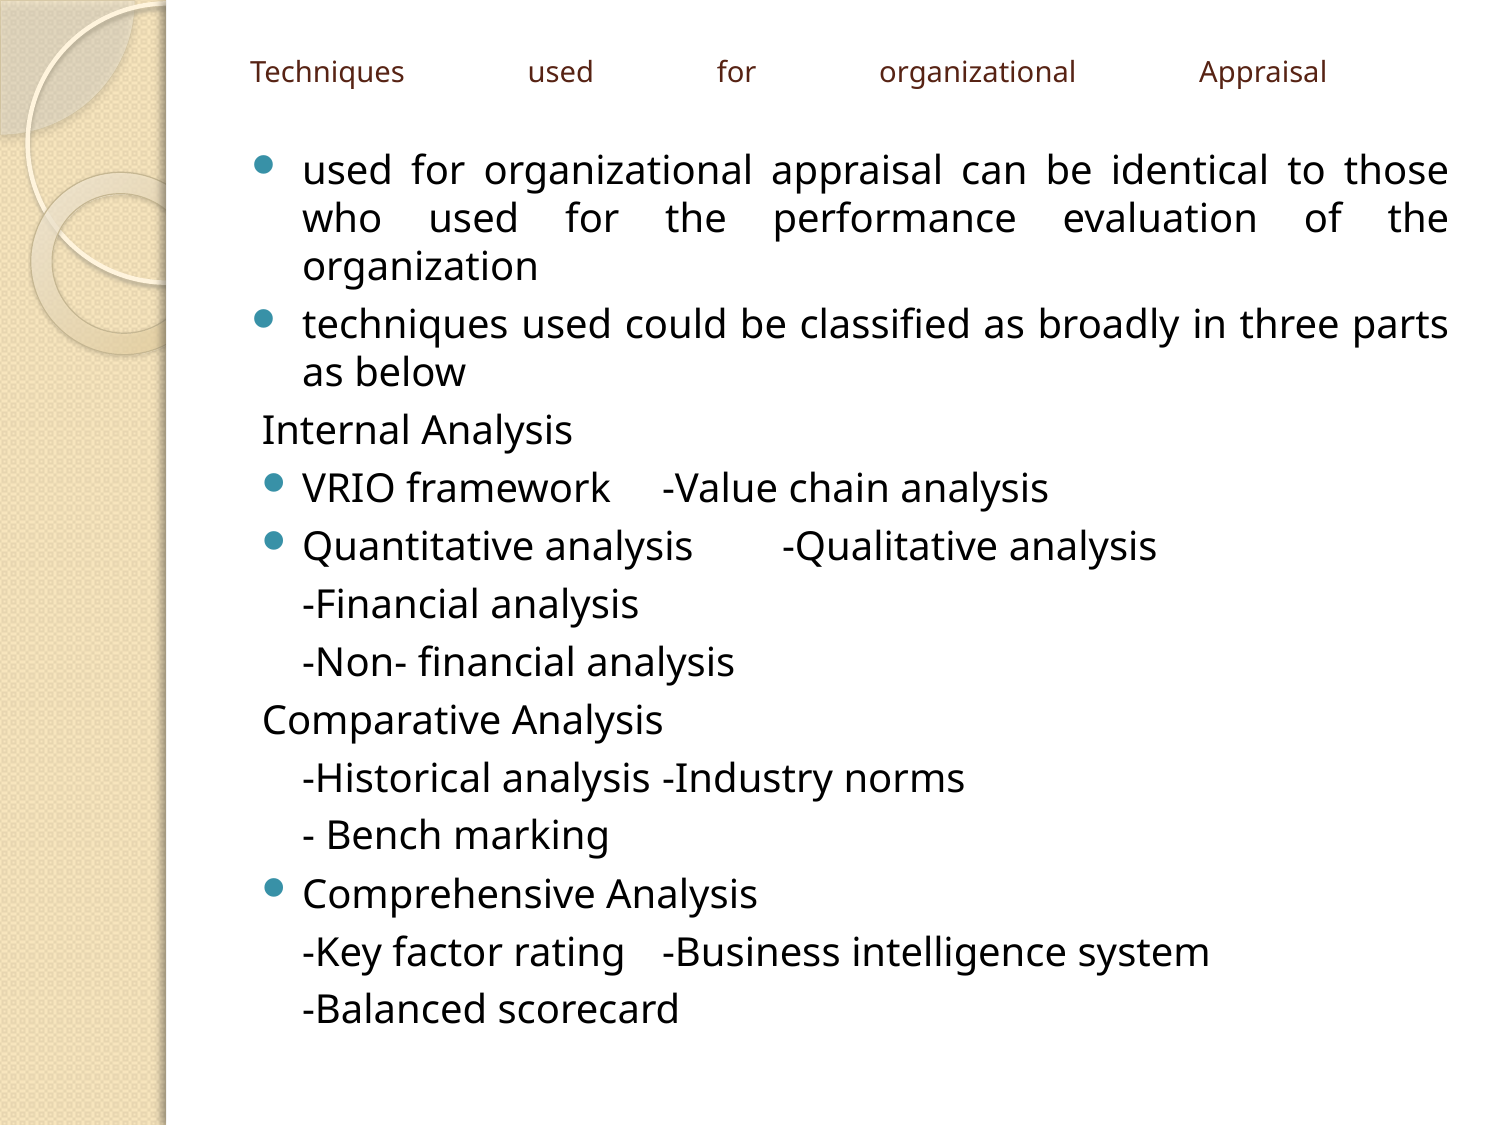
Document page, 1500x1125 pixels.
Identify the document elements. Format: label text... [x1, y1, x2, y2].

title Techniques used for organizational Appraisal [235, 45, 1466, 137]
list used for organizational appraisal can be identical to those who used for the performance evaluation of the organization techniques used could be classified as broadly in three parts as below Internal Analysis VRIO framework -Value chain analysis Quantitative analysis -Qualitative analysis -Financial analysis -Non- financial analysis Comparative Analysis -Historical analysis -Industry norms - Bench marking Comprehensive Analysis -Key factor rating -Business intelligence system -Balanced scorecard [235, 137, 1466, 1050]
